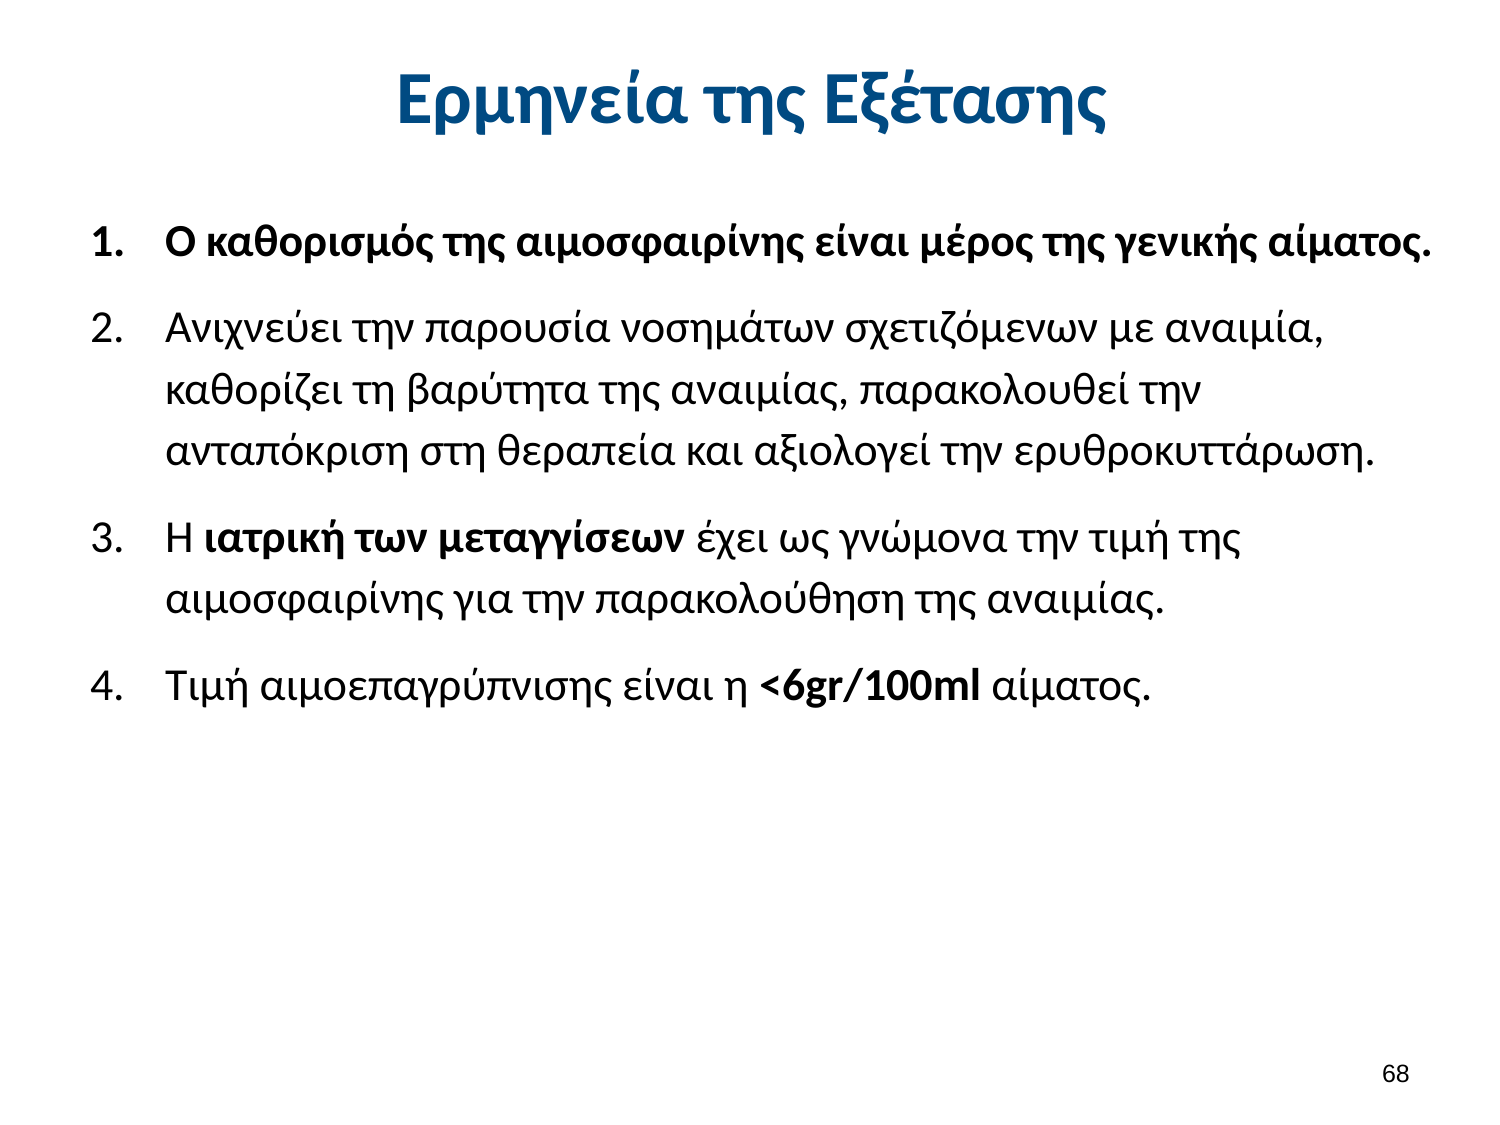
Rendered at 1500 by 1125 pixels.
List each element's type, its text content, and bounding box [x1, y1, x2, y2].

slide_number 67 [1074, 1042, 1425, 1103]
title Ερμηνεία της Εξέτασης [76, 19, 1427, 169]
list Ο καθορισμός της αιμοσφαιρίνης είναι μέρος της γενικής αίματος. Ανιχνεύει την παρουσία νοσημάτων σχετιζόμενων με αναιμία, καθορίζει τη βαρύτητα της αναιμίας, παρακολουθεί την ανταπόκριση στη θεραπεία και αξιολογεί την ερυθροκυττάρωση. Η ιατρική των μεταγγίσεων έχει ως γνώμονα την τιμή της αιμοσφαιρίνης για την παρακολούθηση της αναιμίας. Τιμή αιμοεπαγρύπνισης είναι η <6gr/100ml αίματος. [75, 196, 1471, 1024]
